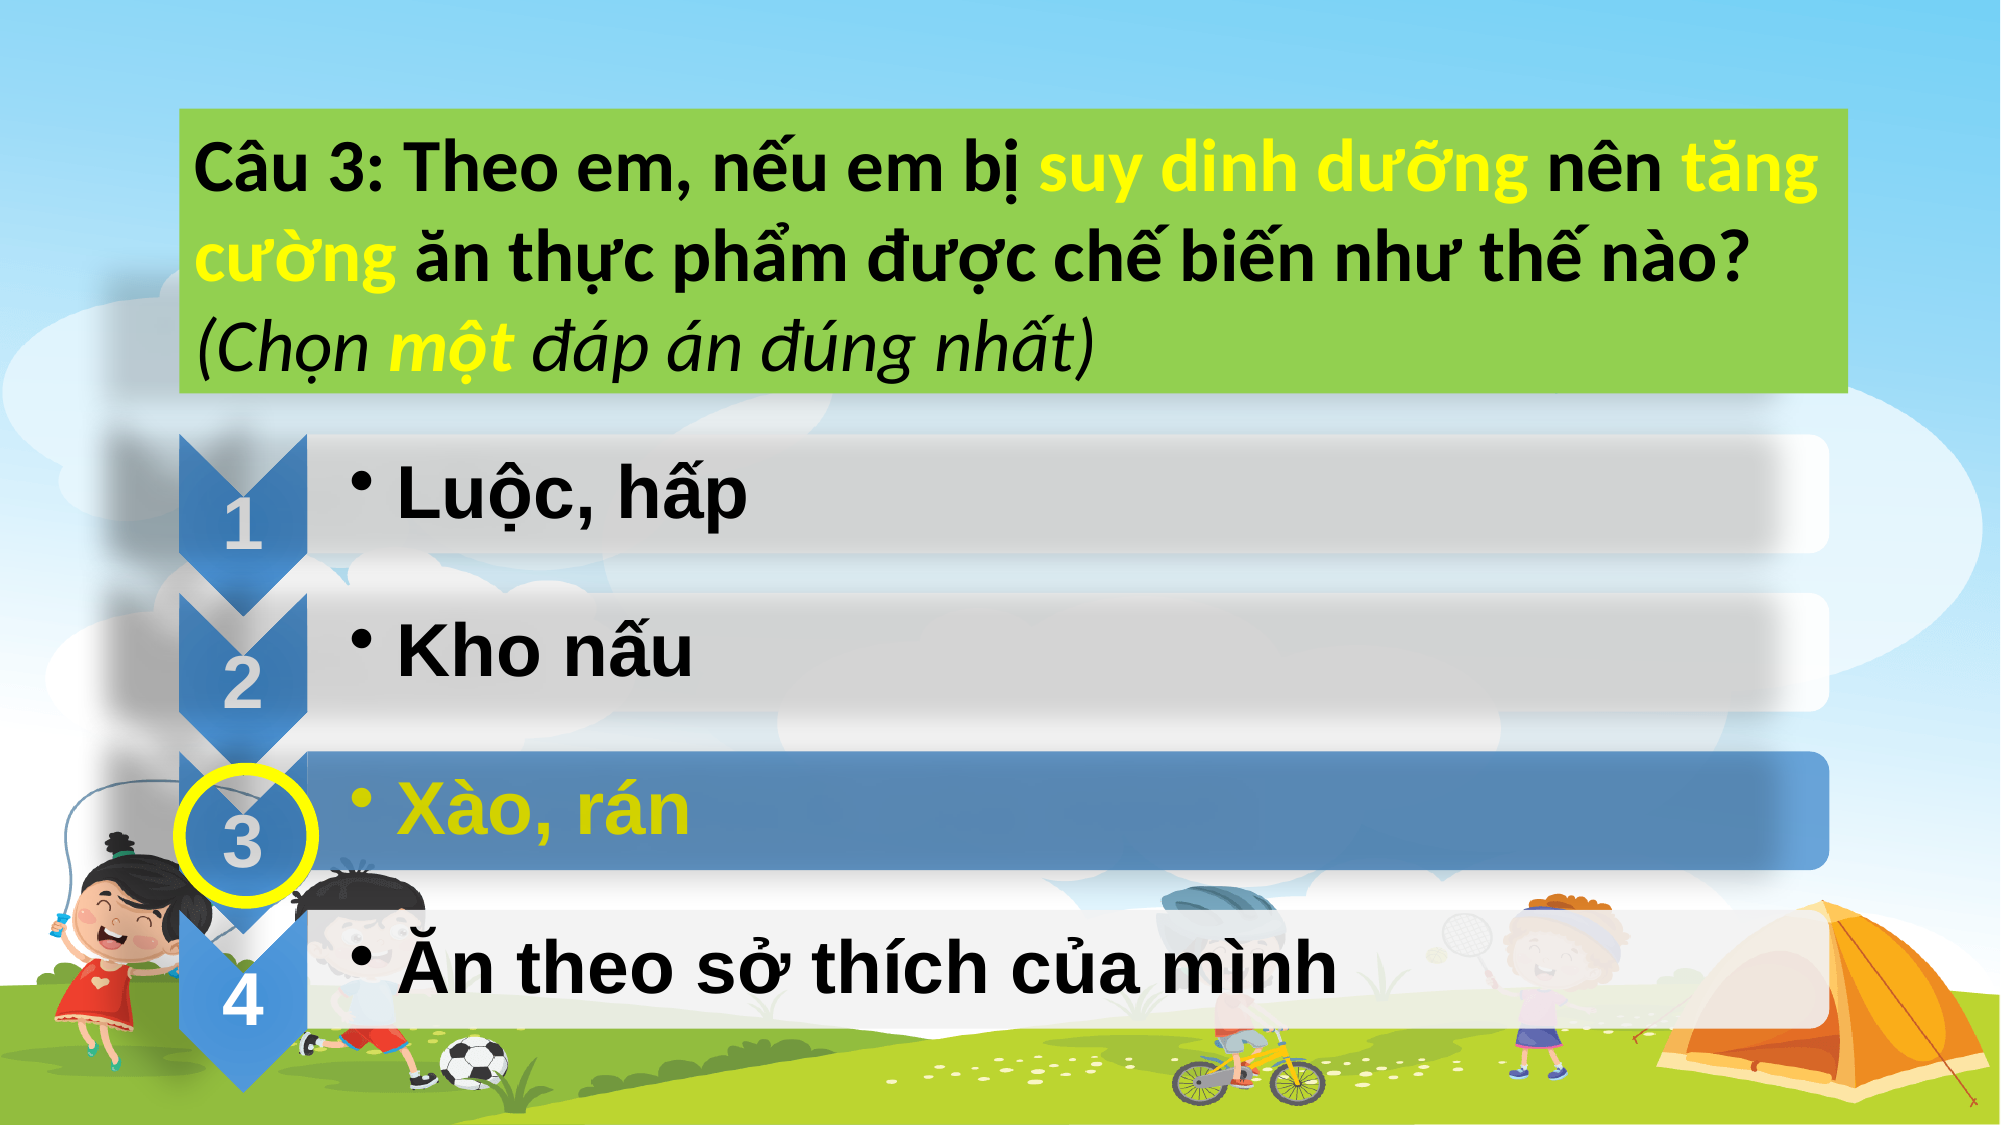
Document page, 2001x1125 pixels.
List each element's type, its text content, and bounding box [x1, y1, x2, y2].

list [178, 433, 1830, 1094]
text_box Câu 3: Theo em, nếu em bị suy dinh dưỡng nên tăng cường ăn thực phẩm được chế biến như thế nào? (Chọn một đáp án đúng nhất) [179, 108, 1849, 394]
picture [0, 0, 2001, 1125]
